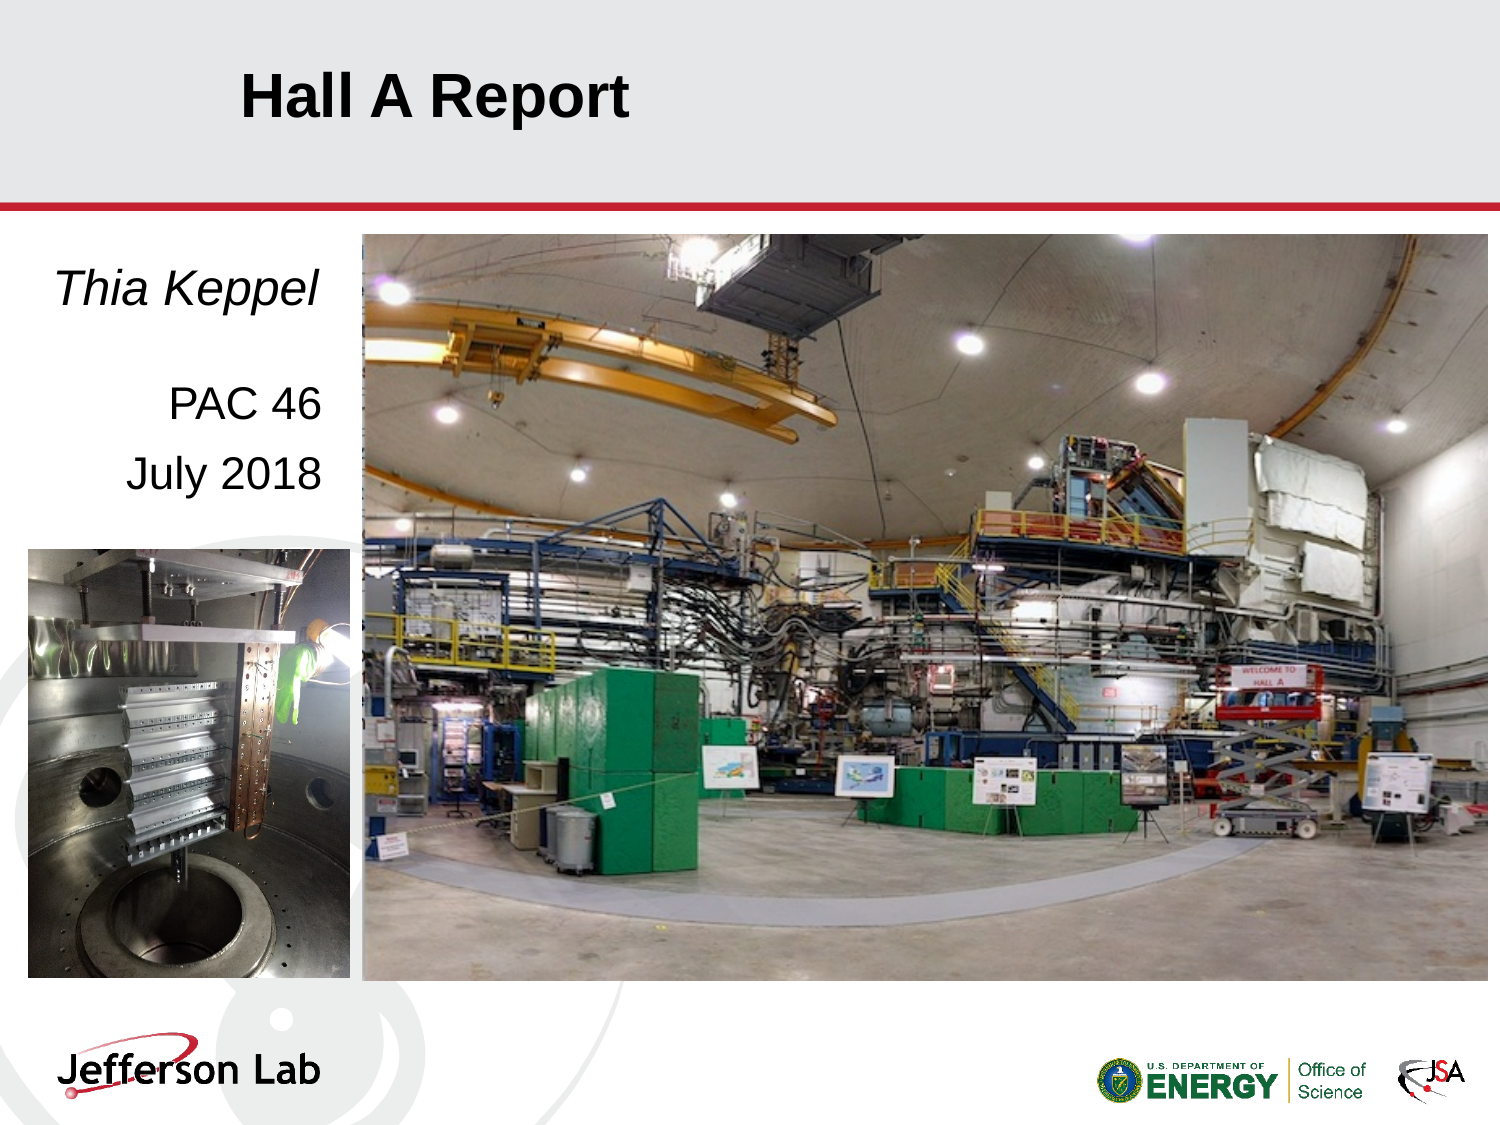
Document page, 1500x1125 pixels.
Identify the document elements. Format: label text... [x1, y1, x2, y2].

title Hall A Report [225, 37, 1500, 139]
picture [0, 234, 1488, 1125]
text_box Thia Keppel [37, 234, 362, 324]
picture [1097, 1058, 1366, 1103]
list PAC 46 July 2018 [0, 372, 338, 753]
picture [1398, 1059, 1465, 1105]
